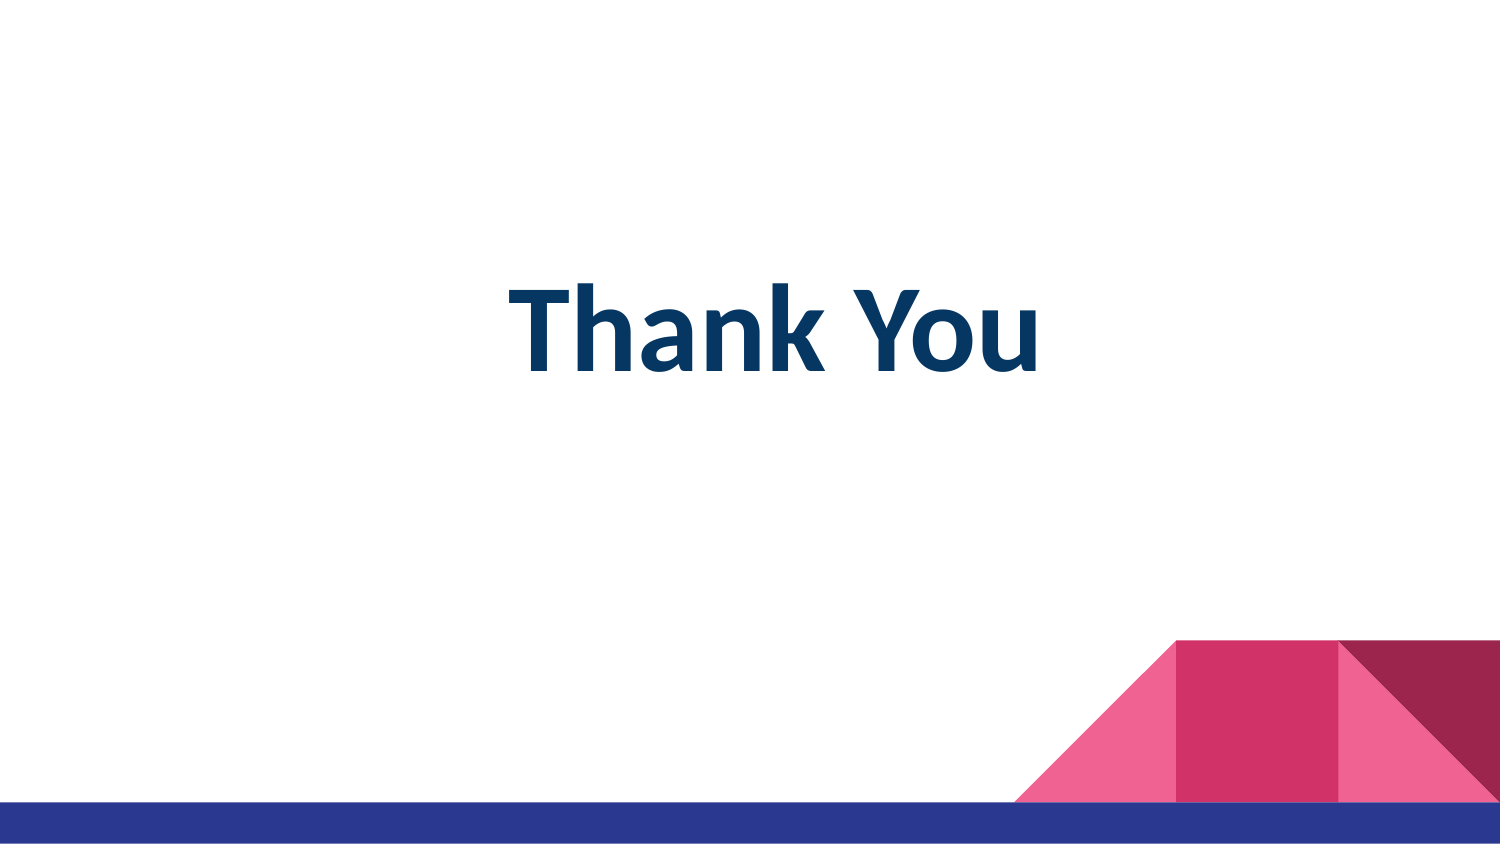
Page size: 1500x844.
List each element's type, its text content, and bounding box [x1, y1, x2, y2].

title Thank You [87, 246, 1466, 399]
